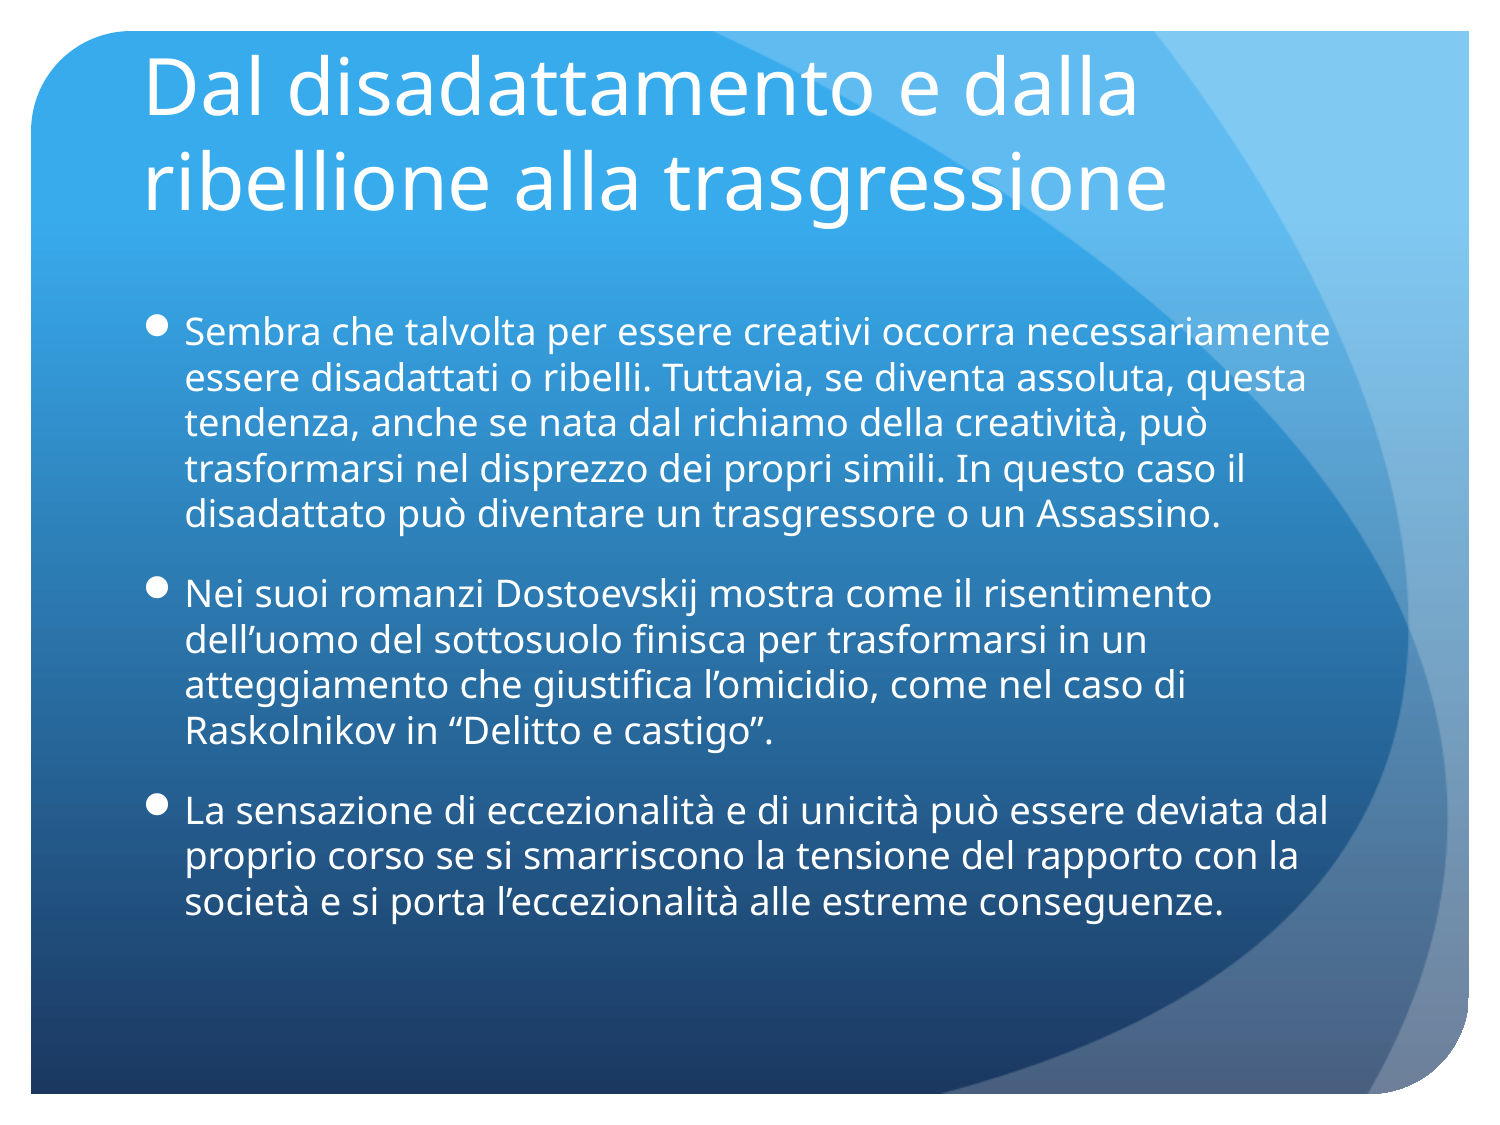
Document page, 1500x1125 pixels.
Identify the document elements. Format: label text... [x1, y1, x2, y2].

list Sembra che talvolta per essere creativi occorra necessariamente essere disadattati o ribelli. Tuttavia, se diventa assoluta, questa tendenza, anche se nata dal richiamo della creatività, può trasformarsi nel disprezzo dei propri simili. In questo caso il disadattato può diventare un trasgressore o un Assassino. Nei suoi romanzi Dostoevskij mostra come il risentimento dell’uomo del sottosuolo finisca per trasformarsi in un atteggiamento che giustifica l’omicidio, come nel caso di Raskolnikov in “Delitto e castigo”. La sensazione di eccezionalità e di unicità può essere deviata dal proprio corso se si smarriscono la tensione del rapporto con la società e si porta l’eccezionalità alle estreme conseguenze. [127, 299, 1372, 991]
title Dal disadattamento e dalla ribellione alla trasgressione [127, 62, 1372, 234]
picture [24, 30, 1473, 1094]
